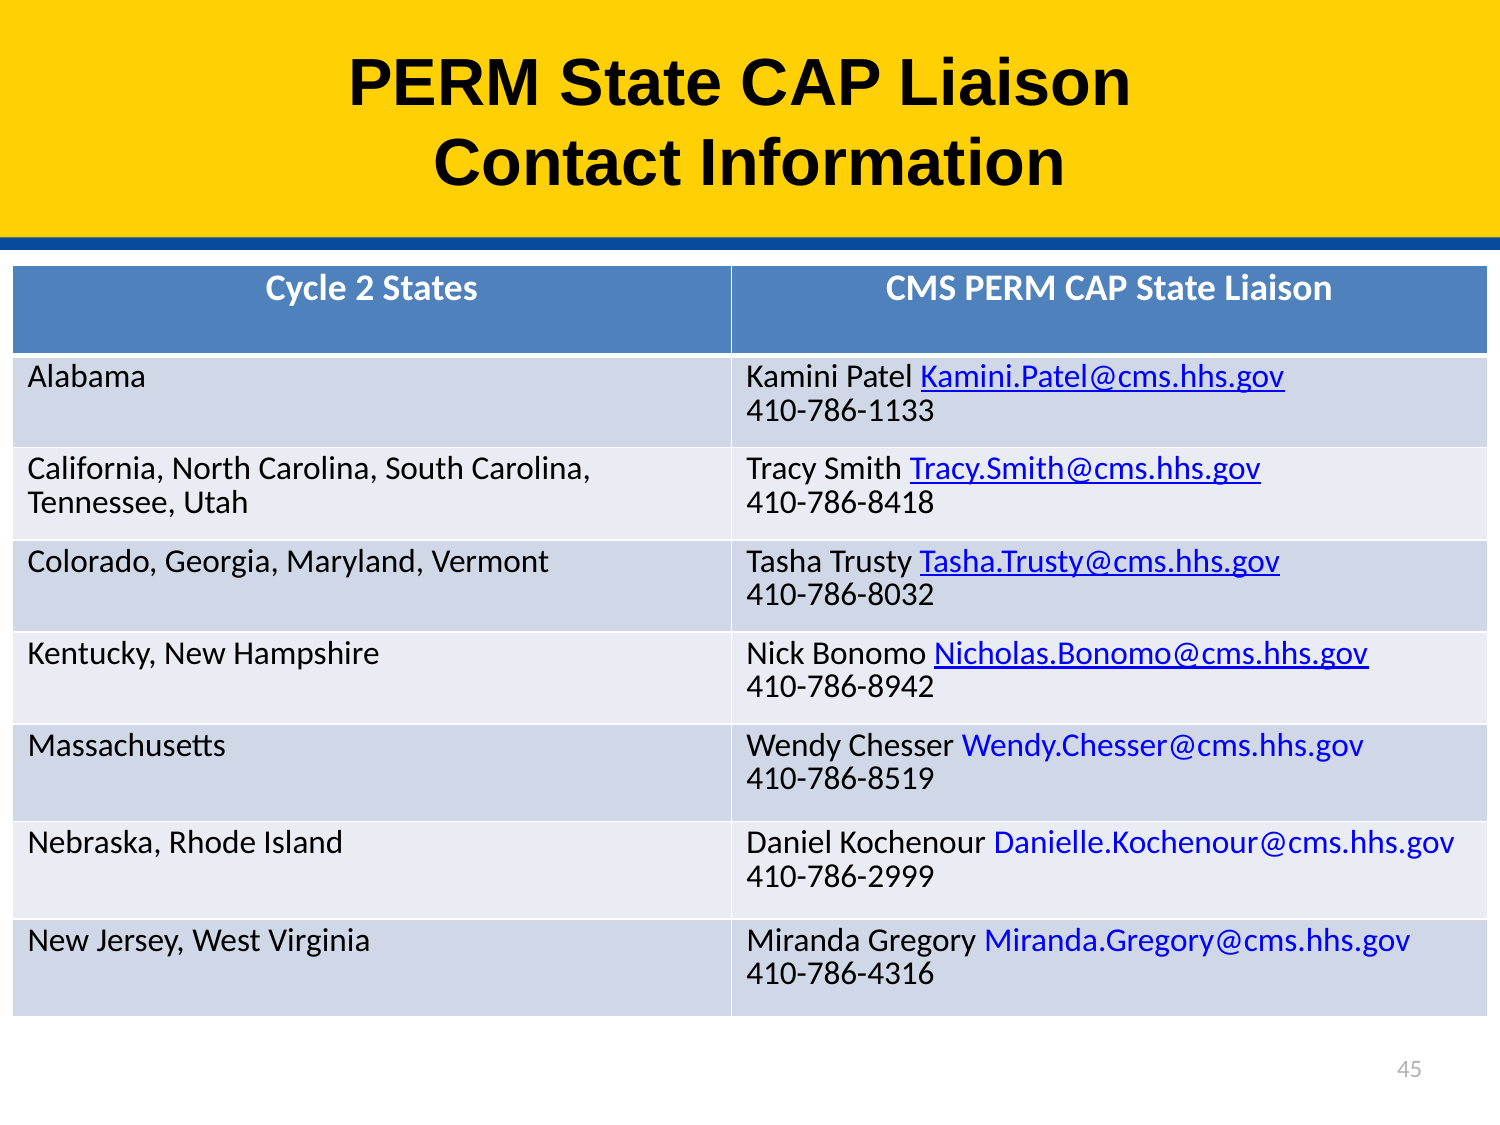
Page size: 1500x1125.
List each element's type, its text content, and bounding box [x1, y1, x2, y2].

table_cell Kentucky, New Hampshire [13, 633, 731, 723]
table_cell New Jersey, West Virginia [13, 920, 731, 1016]
table_cell California, North Carolina, South Carolina, Tennessee, Utah [13, 448, 731, 539]
table_cell Wendy Chesser Wendy.Chesser@cms.hhs.gov 410-786-8519 [732, 725, 1487, 821]
table_cell Nick Bonomo Nicholas.Bonomo@cms.hhs.gov 410-786-8942 [732, 633, 1487, 723]
slide_number 45 [1275, 1037, 1438, 1098]
table_cell Tracy Smith Tracy.Smith@cms.hhs.gov 410-786-8418 [732, 448, 1487, 539]
table_header CMS PERM CAP State Liaison [732, 266, 1487, 353]
table_cell Kamini Patel Kamini.Patel@cms.hhs.gov 410-786-1133 [732, 358, 1487, 447]
table_cell Colorado, Georgia, Maryland, Vermont [13, 541, 731, 631]
title PERM State CAP Liaison Contact Information [0, 0, 1500, 238]
table_cell Tasha Trusty Tasha.Trusty@cms.hhs.gov 410-786-8032 [732, 541, 1487, 631]
table_cell Nebraska, Rhode Island [13, 822, 731, 918]
table_cell Alabama [13, 358, 731, 447]
table_header Cycle 2 States [13, 266, 731, 353]
table_cell Miranda Gregory Miranda.Gregory@cms.hhs.gov 410-786-4316 [732, 920, 1487, 1016]
table_cell Daniel Kochenour Danielle.Kochenour@cms.hhs.gov 410-786-2999 [732, 822, 1487, 918]
table_cell Massachusetts [13, 725, 731, 821]
